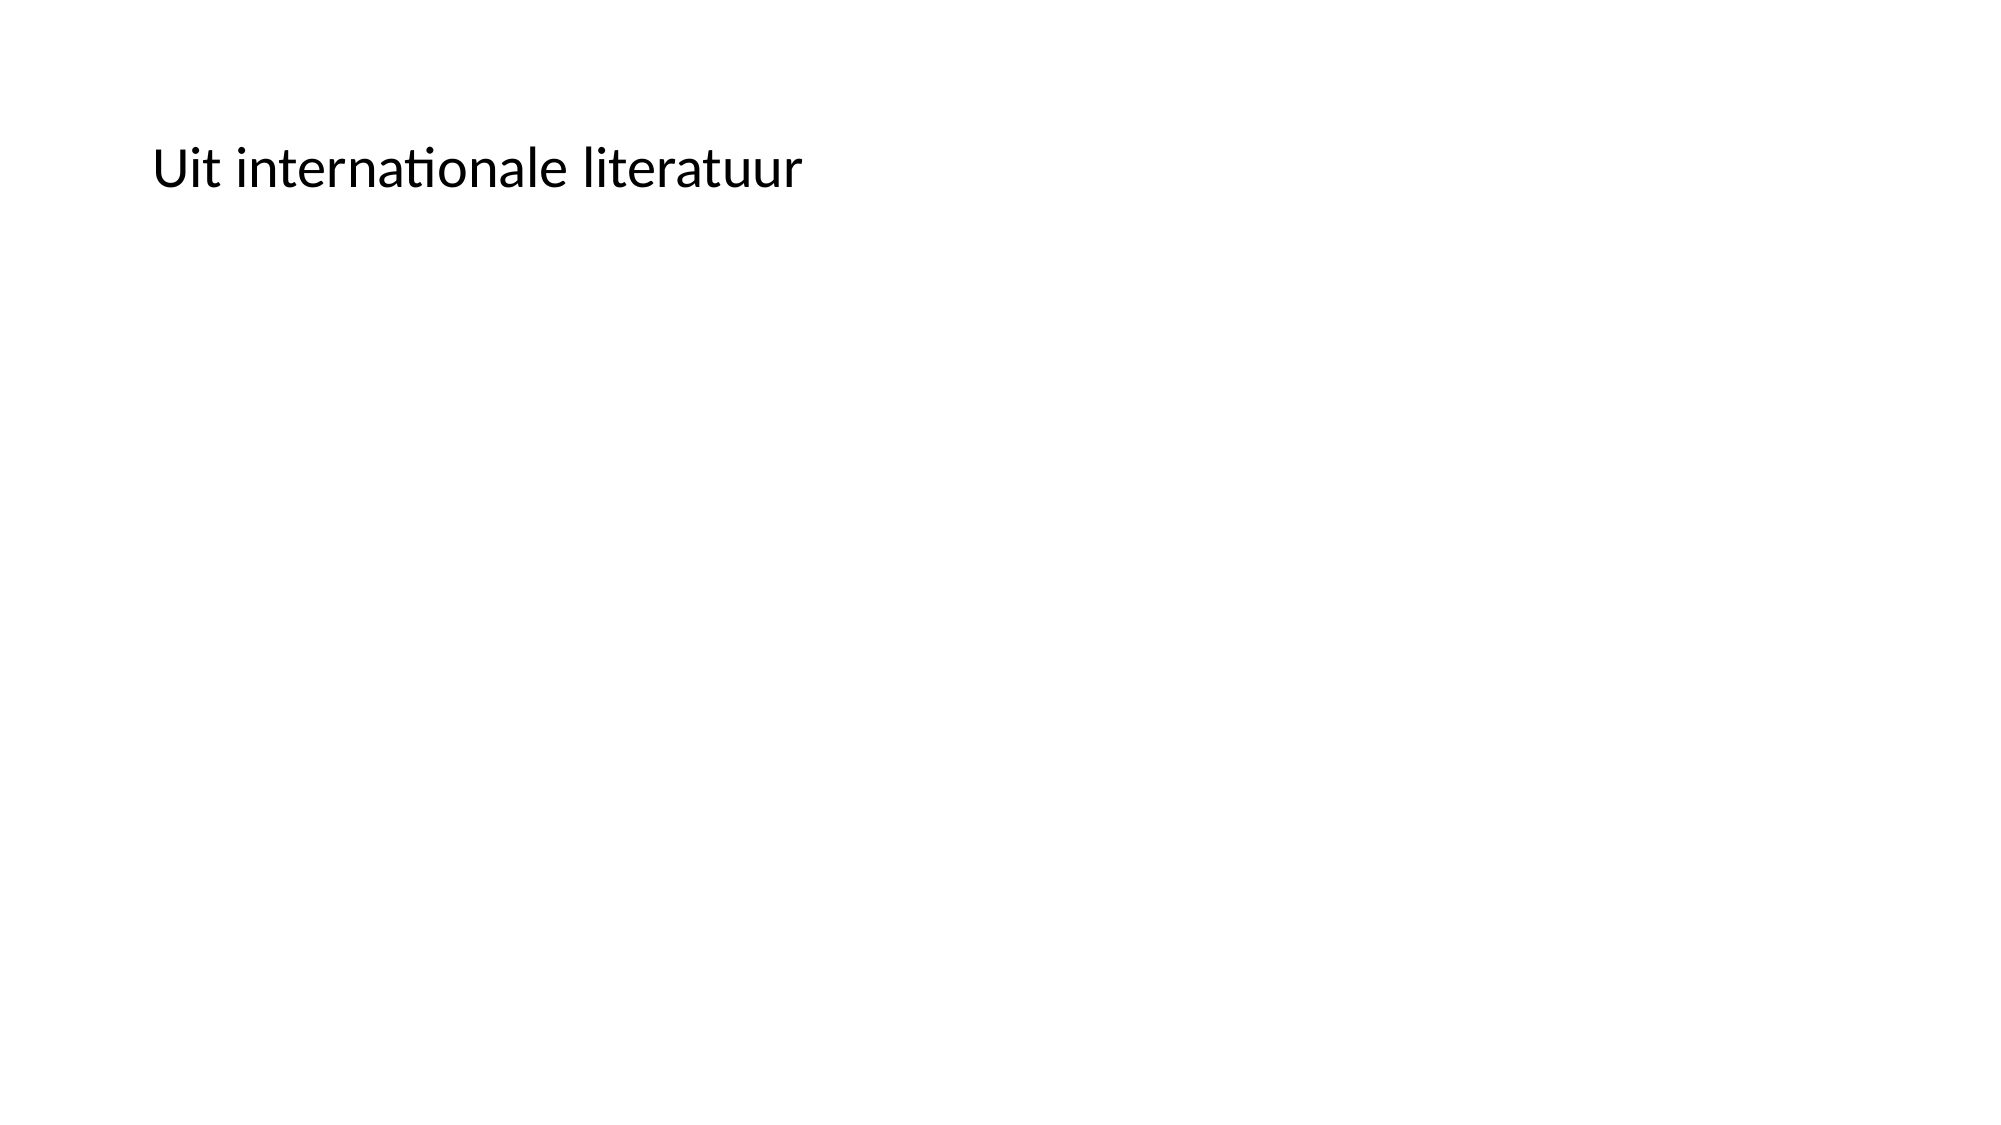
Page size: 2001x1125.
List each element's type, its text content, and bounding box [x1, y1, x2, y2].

title Uit internationale literatuur [137, 59, 1863, 278]
